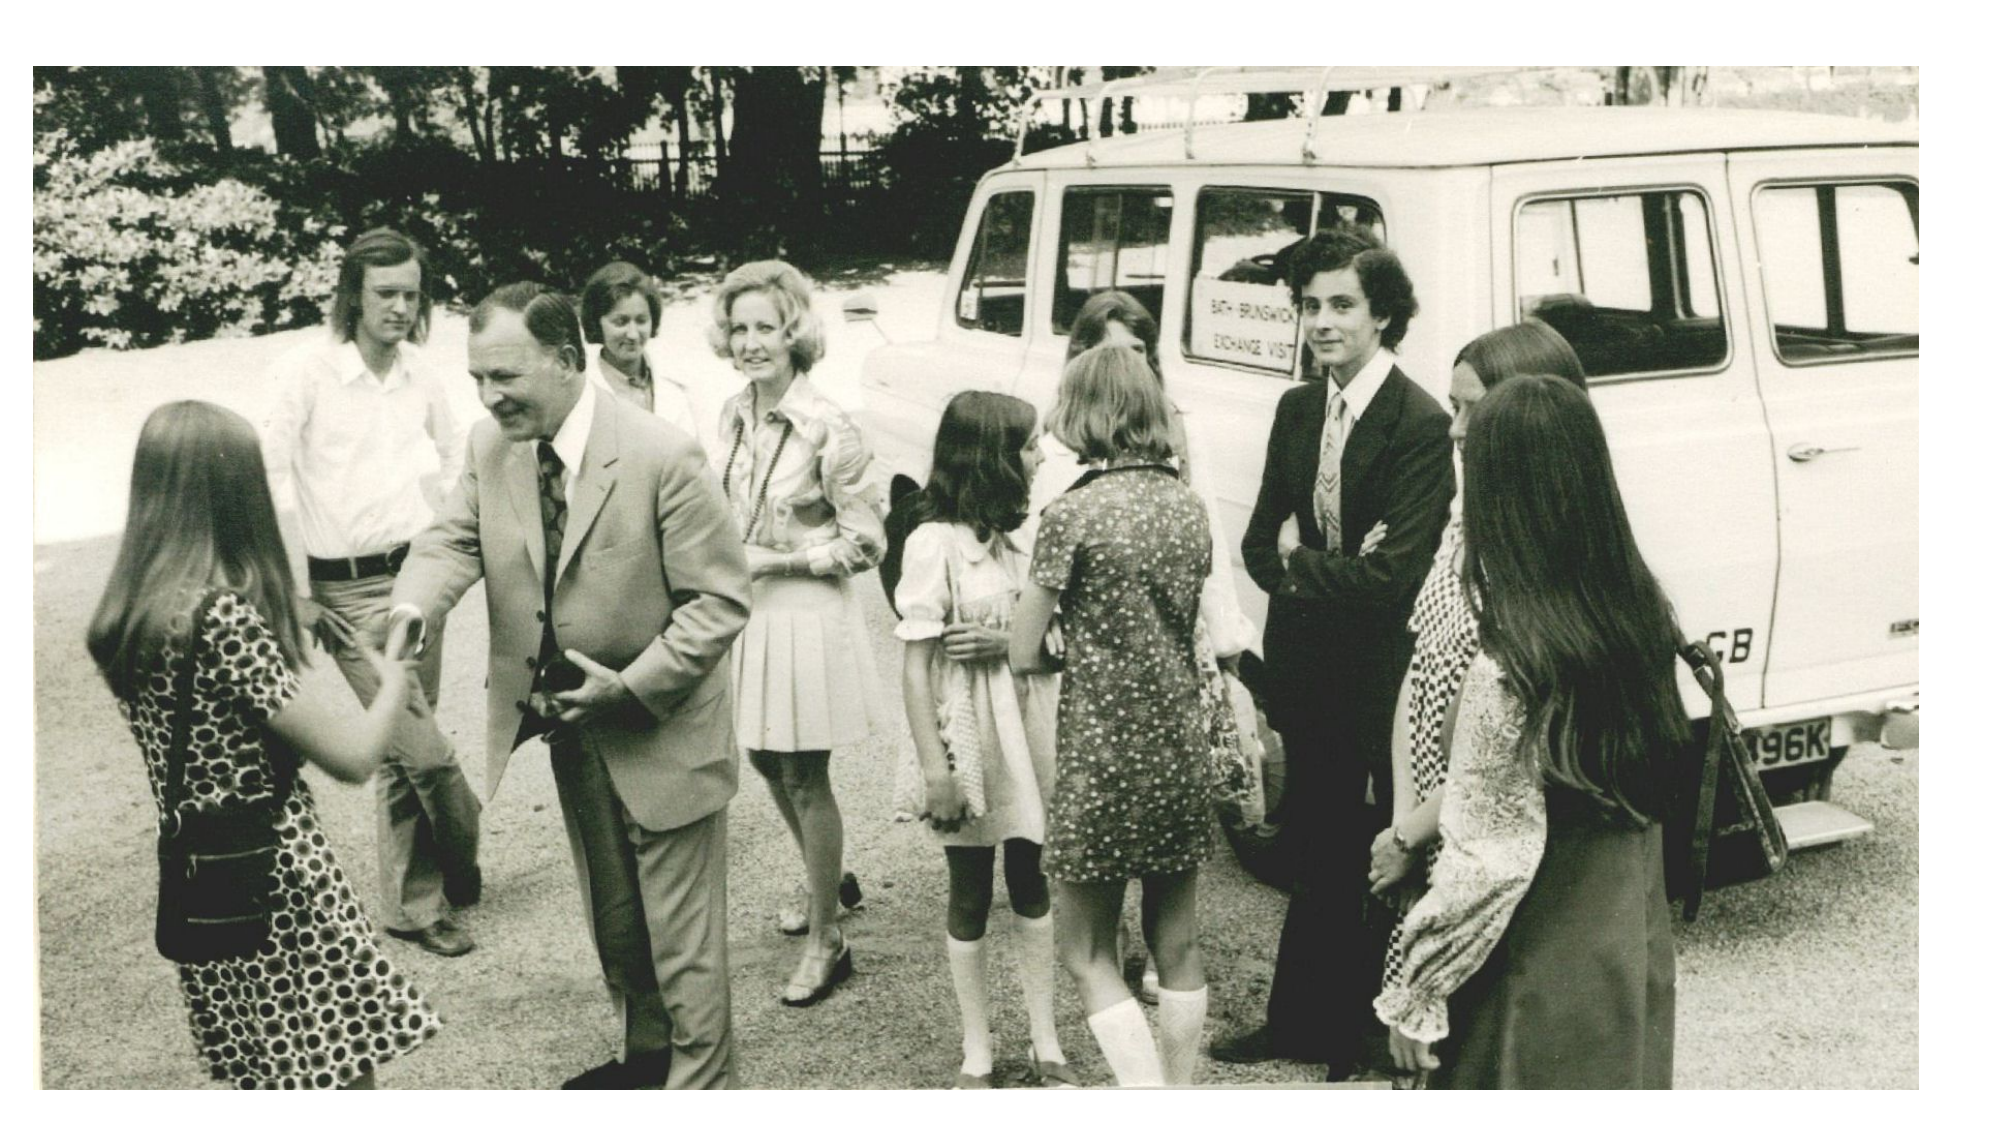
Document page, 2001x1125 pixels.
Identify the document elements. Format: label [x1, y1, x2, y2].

picture [32, 66, 1919, 1090]
